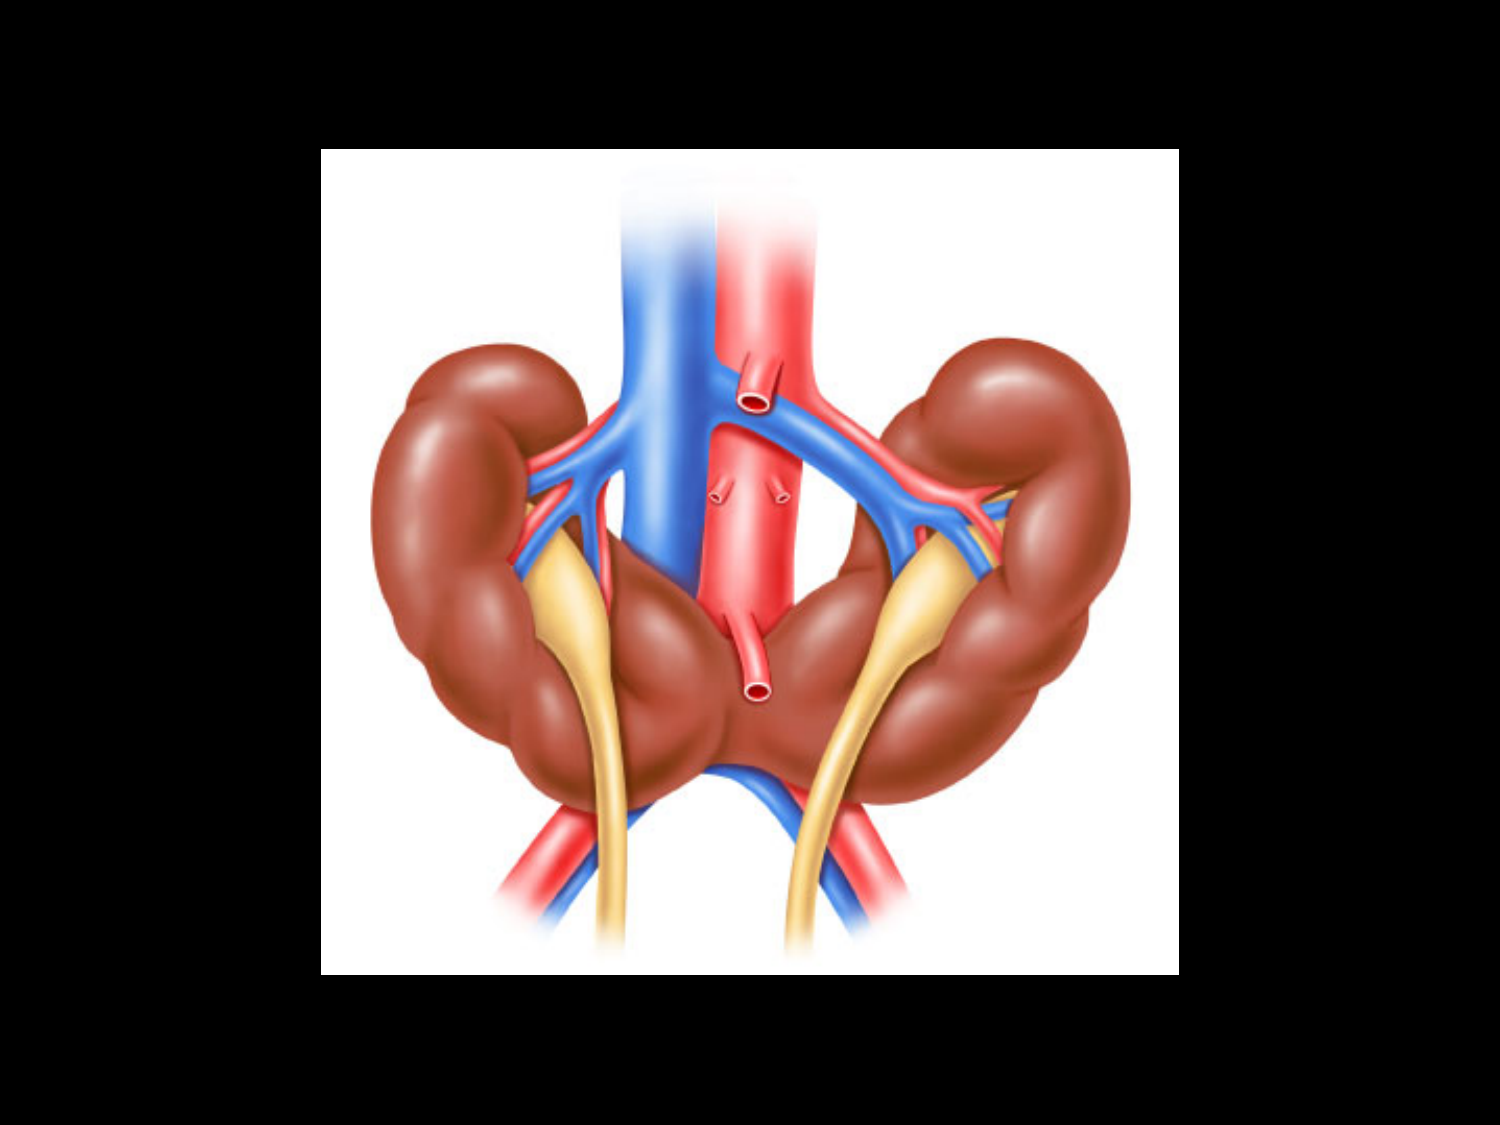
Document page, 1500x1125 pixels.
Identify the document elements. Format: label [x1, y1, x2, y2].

picture [321, 149, 1179, 976]
